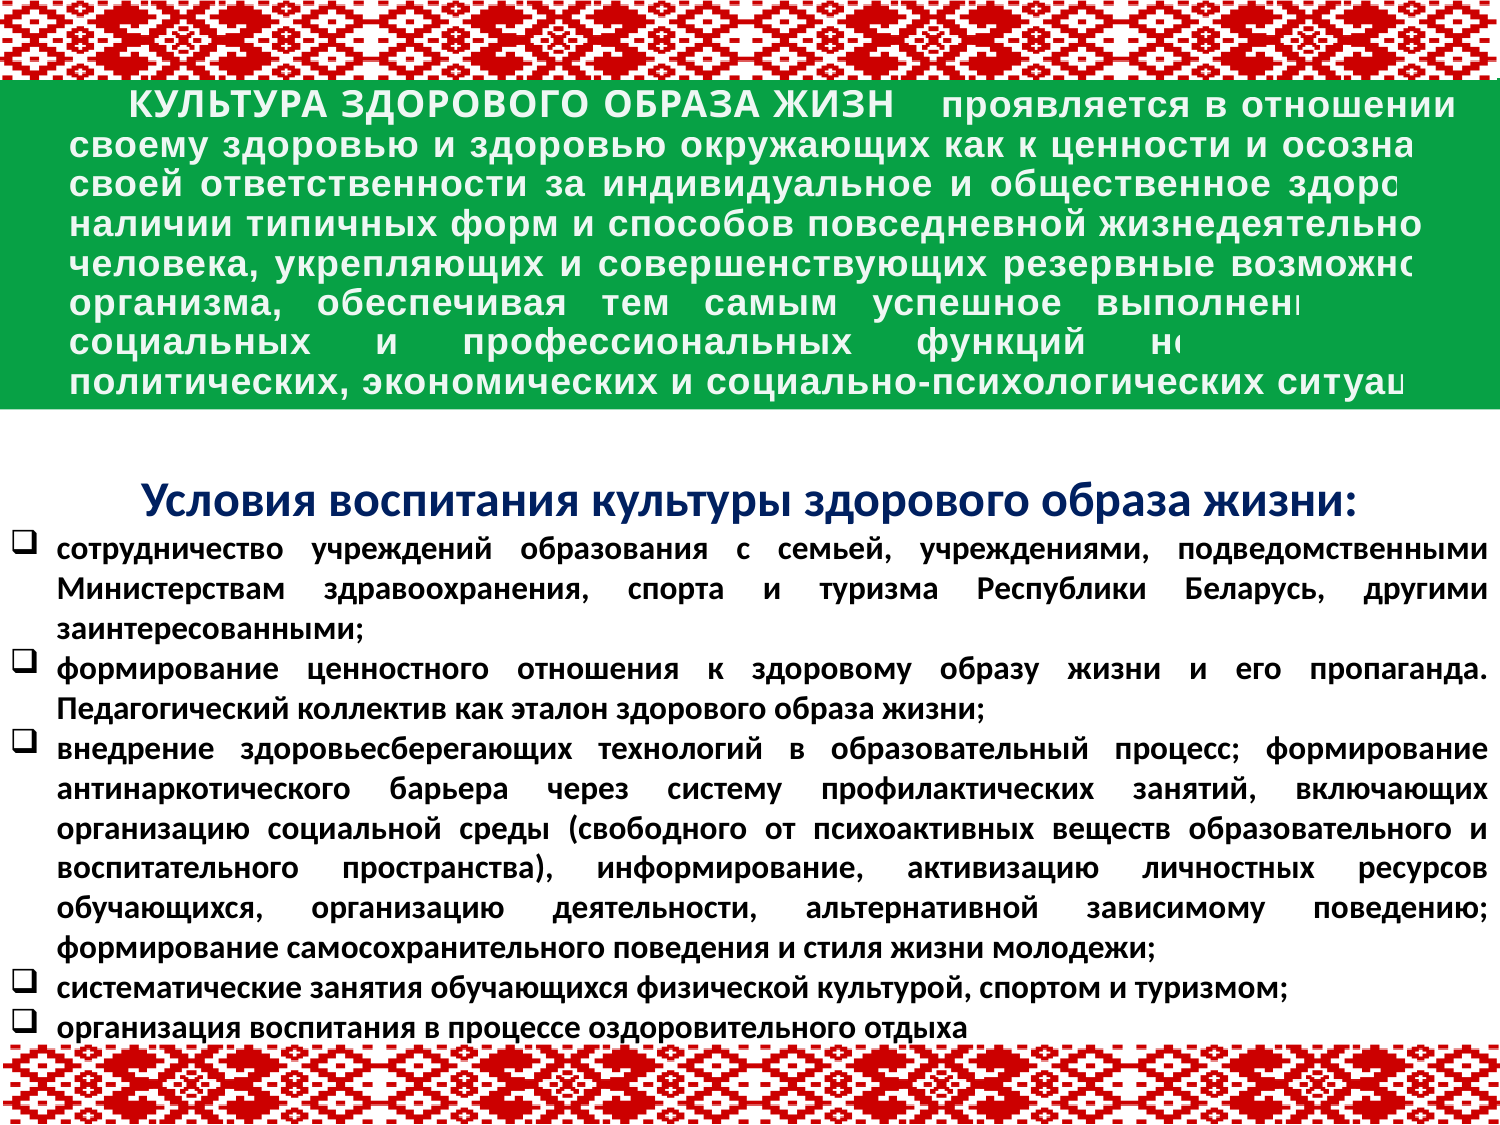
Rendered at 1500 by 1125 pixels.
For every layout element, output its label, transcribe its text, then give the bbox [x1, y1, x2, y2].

text_box Условия воспитания культуры здорового образа жизни: сотрудничество учреждений образования с семьей, учреждениями, подведомственными Министерствам здравоохранения, спорта и туризма Республики Беларусь, другими заинтересованными; формирование ценностного отношения к здоровому образу жизни и его пропаганда. Педагогический коллектив как эталон здорового образа жизни; внедрение здоровьесберегающих технологий в образовательный процесс; формирование антинаркотического барьера через систему профилактических занятий, включающих организацию социальной среды (свободного от психоактивных веществ образовательного и воспитательного пространства), информирование, активизацию личностных ресурсов обучающихся, организацию деятельности, альтернативной зависимому поведению; формирование самосохранительного поведения и стиля жизни молодежи; систематические занятия обучающихся физической культурой, спортом и туризмом; организация воспитания в процессе оздоровительного отдыха [0, 458, 1500, 1053]
text_box КУЛЬТУРА ЗДОРОВОГО ОБРАЗА ЖИЗНИ проявляется в отношении к своему здоровью и здоровью окружающих как к ценности и осознании своей ответственности за индивидуальное и общественное здоровье; наличии типичных форм и способов повседневной жизнедеятельности человека, укрепляющих и совершенствующих резервные возможности организма, обеспечивая тем самым успешное выполнение своих социальных и профессиональных функций независимо от политических, экономических и социально-психологических ситуаций. [0, 78, 1500, 410]
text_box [0, 0, 1497, 80]
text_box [3, 1043, 1500, 1124]
